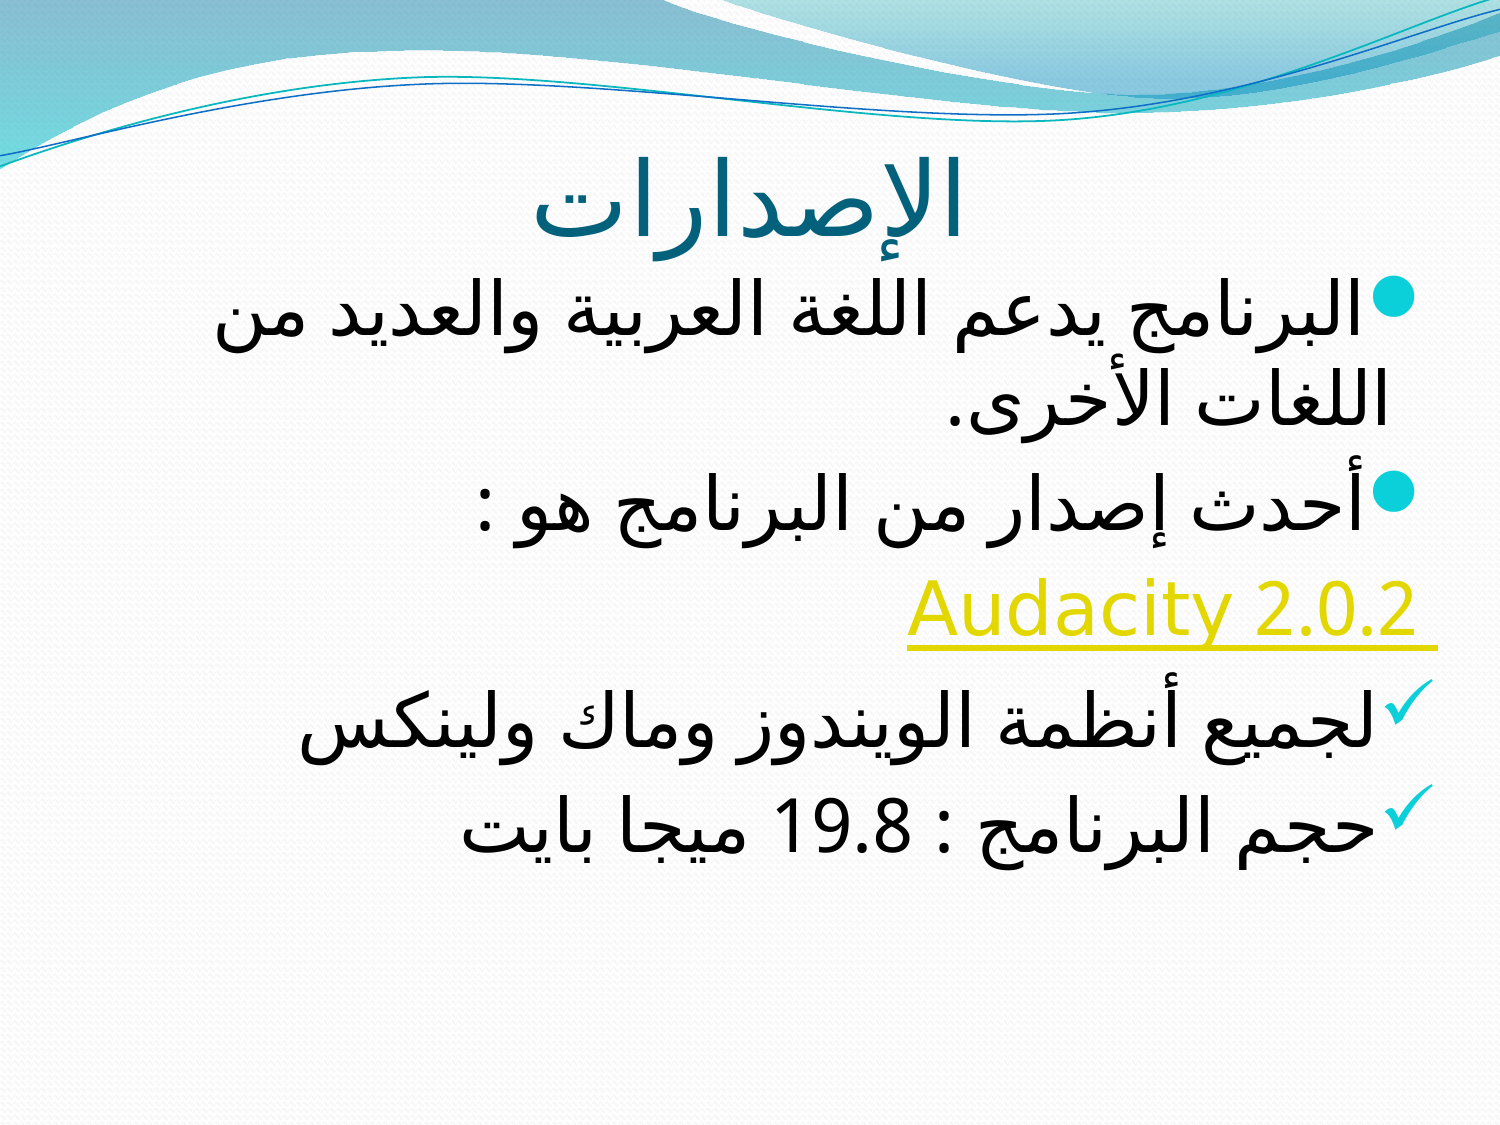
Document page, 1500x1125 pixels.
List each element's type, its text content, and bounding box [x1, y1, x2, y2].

list البرنامج يدعم اللغة العربية والعديد من اللغات الأخرى. أحدث إصدار من البرنامج هو : Audacity 2.0.2 لجميع أنظمة الويندوز وماك ولينكس حجم البرنامج : 19.8 ميجا بايت [35, 252, 1454, 973]
title الإصدارات [75, 70, 1425, 252]
